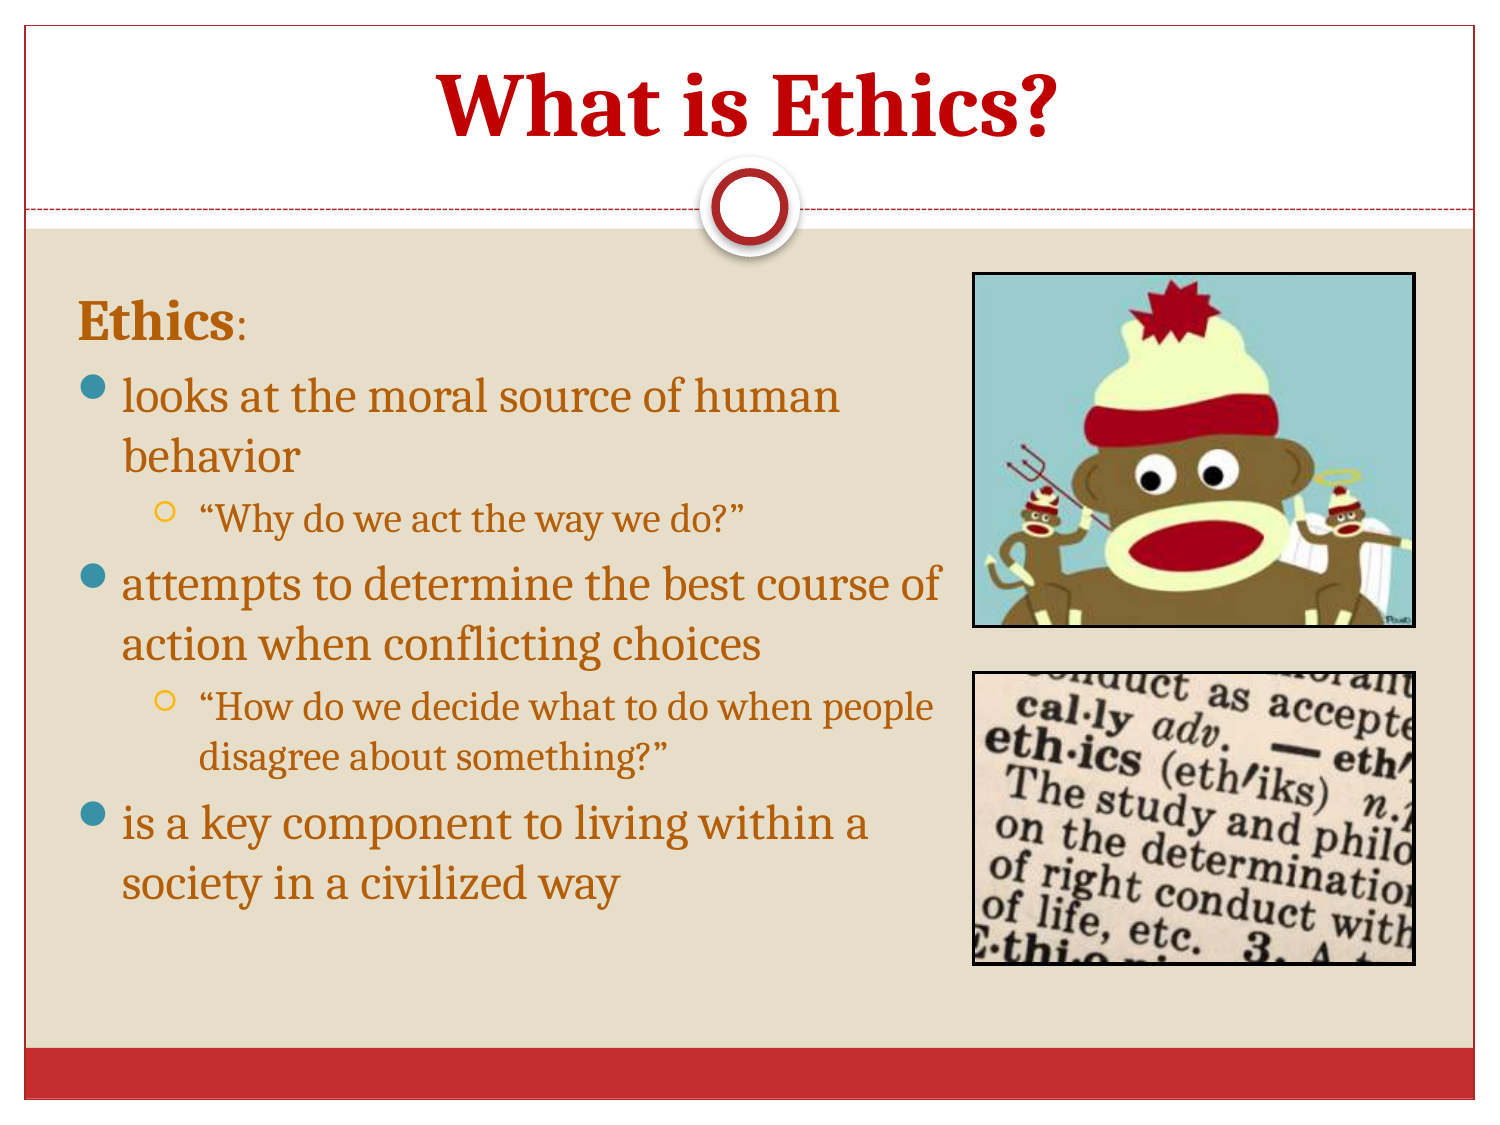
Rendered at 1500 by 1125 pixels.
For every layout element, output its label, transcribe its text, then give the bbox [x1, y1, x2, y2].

title What is Ethics? [49, 37, 1450, 163]
picture [974, 274, 1413, 626]
picture [974, 673, 1413, 963]
list Ethics: looks at the moral source of human behavior “Why do we act the way we do?” attempts to determine the best course of action when conflicting choices “How do we decide what to do when people disagree about something?” is a key component to living within a society in a civilized way [61, 274, 976, 1026]
